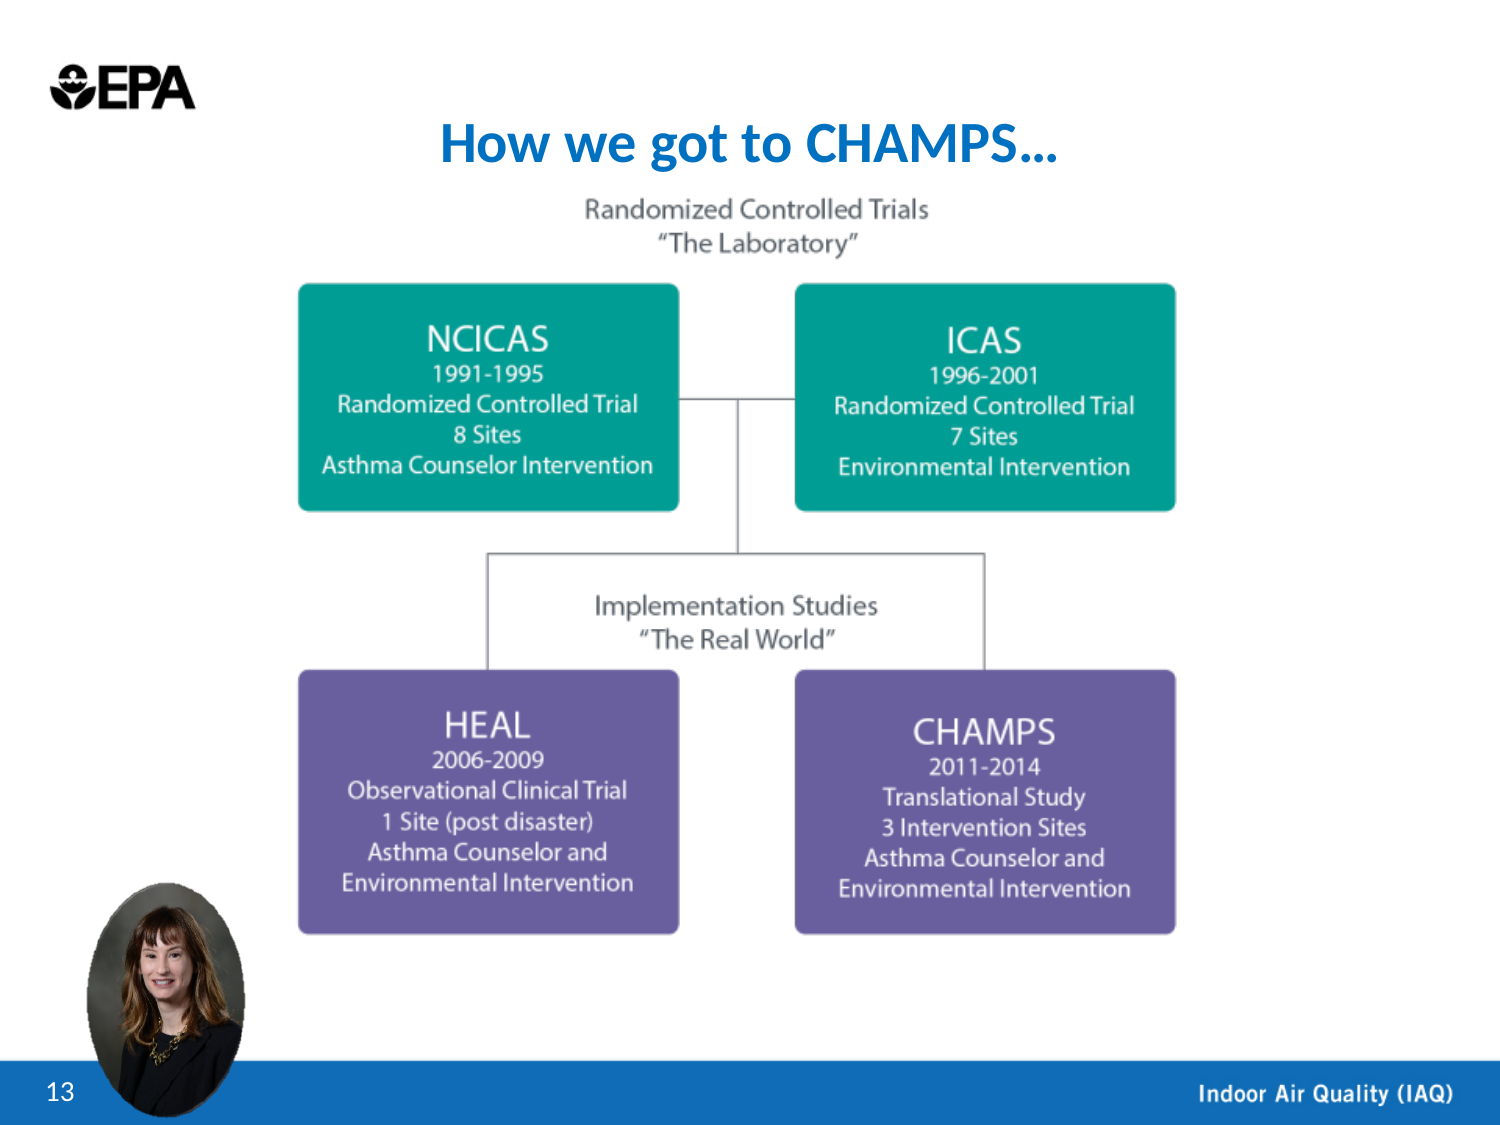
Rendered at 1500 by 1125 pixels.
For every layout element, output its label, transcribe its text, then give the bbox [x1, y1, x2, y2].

title How we got to CHAMPS… [74, 44, 1426, 233]
picture [0, 16, 1500, 1125]
